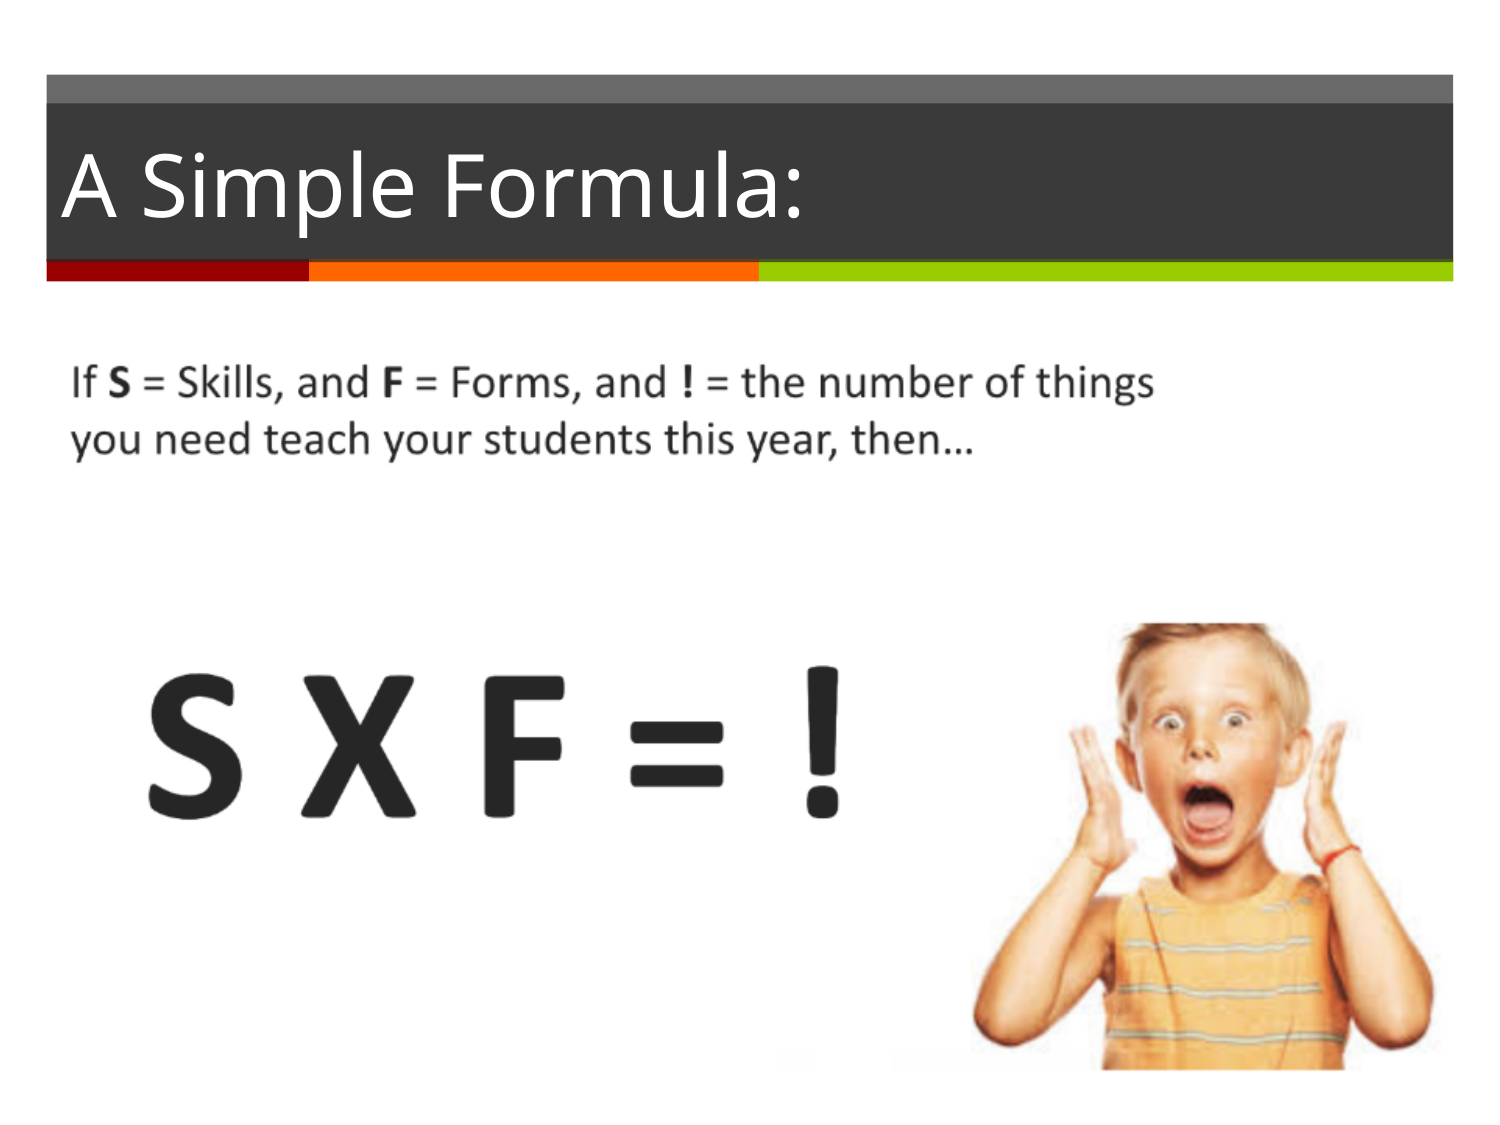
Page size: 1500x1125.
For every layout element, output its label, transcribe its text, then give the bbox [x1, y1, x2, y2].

picture [46, 318, 1454, 1082]
title A Simple Formula: [46, 103, 1454, 263]
